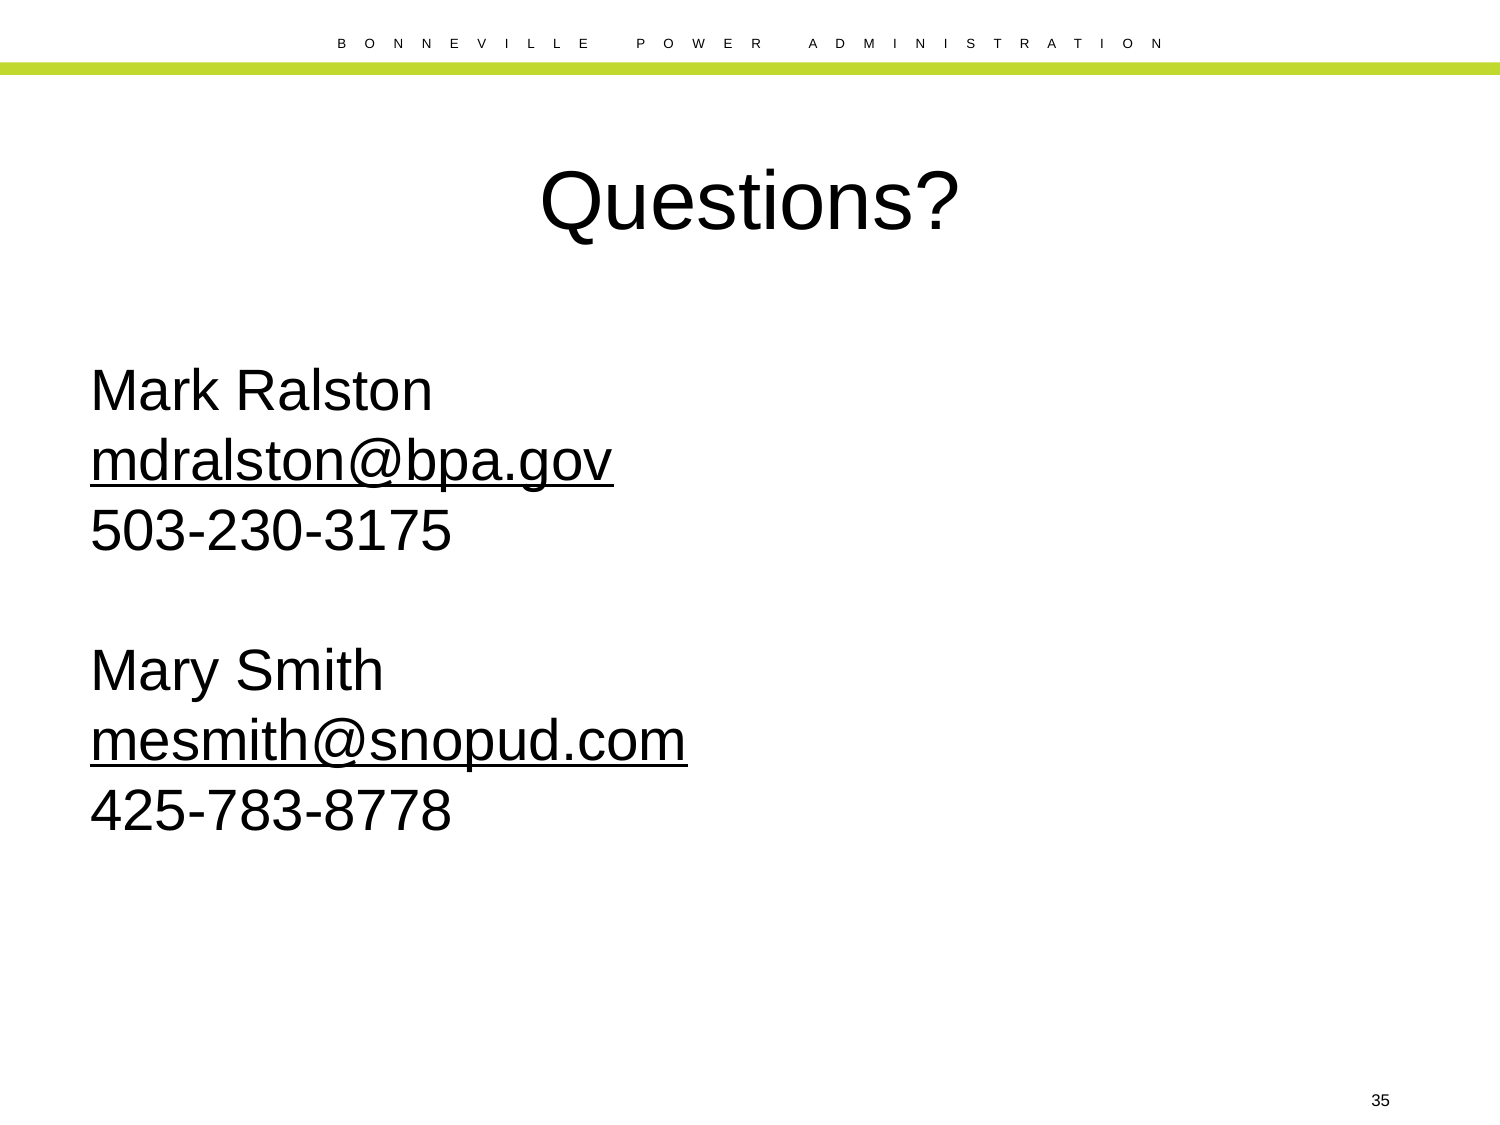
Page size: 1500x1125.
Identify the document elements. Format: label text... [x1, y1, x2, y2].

list Mark Ralston mdralston@bpa.gov 503-230-3175 Mary Smith mesmith@snopud.com 425-783-8778 [75, 345, 1425, 963]
slide_number 35 [1324, 1062, 1437, 1116]
title Questions? [0, 137, 1500, 255]
